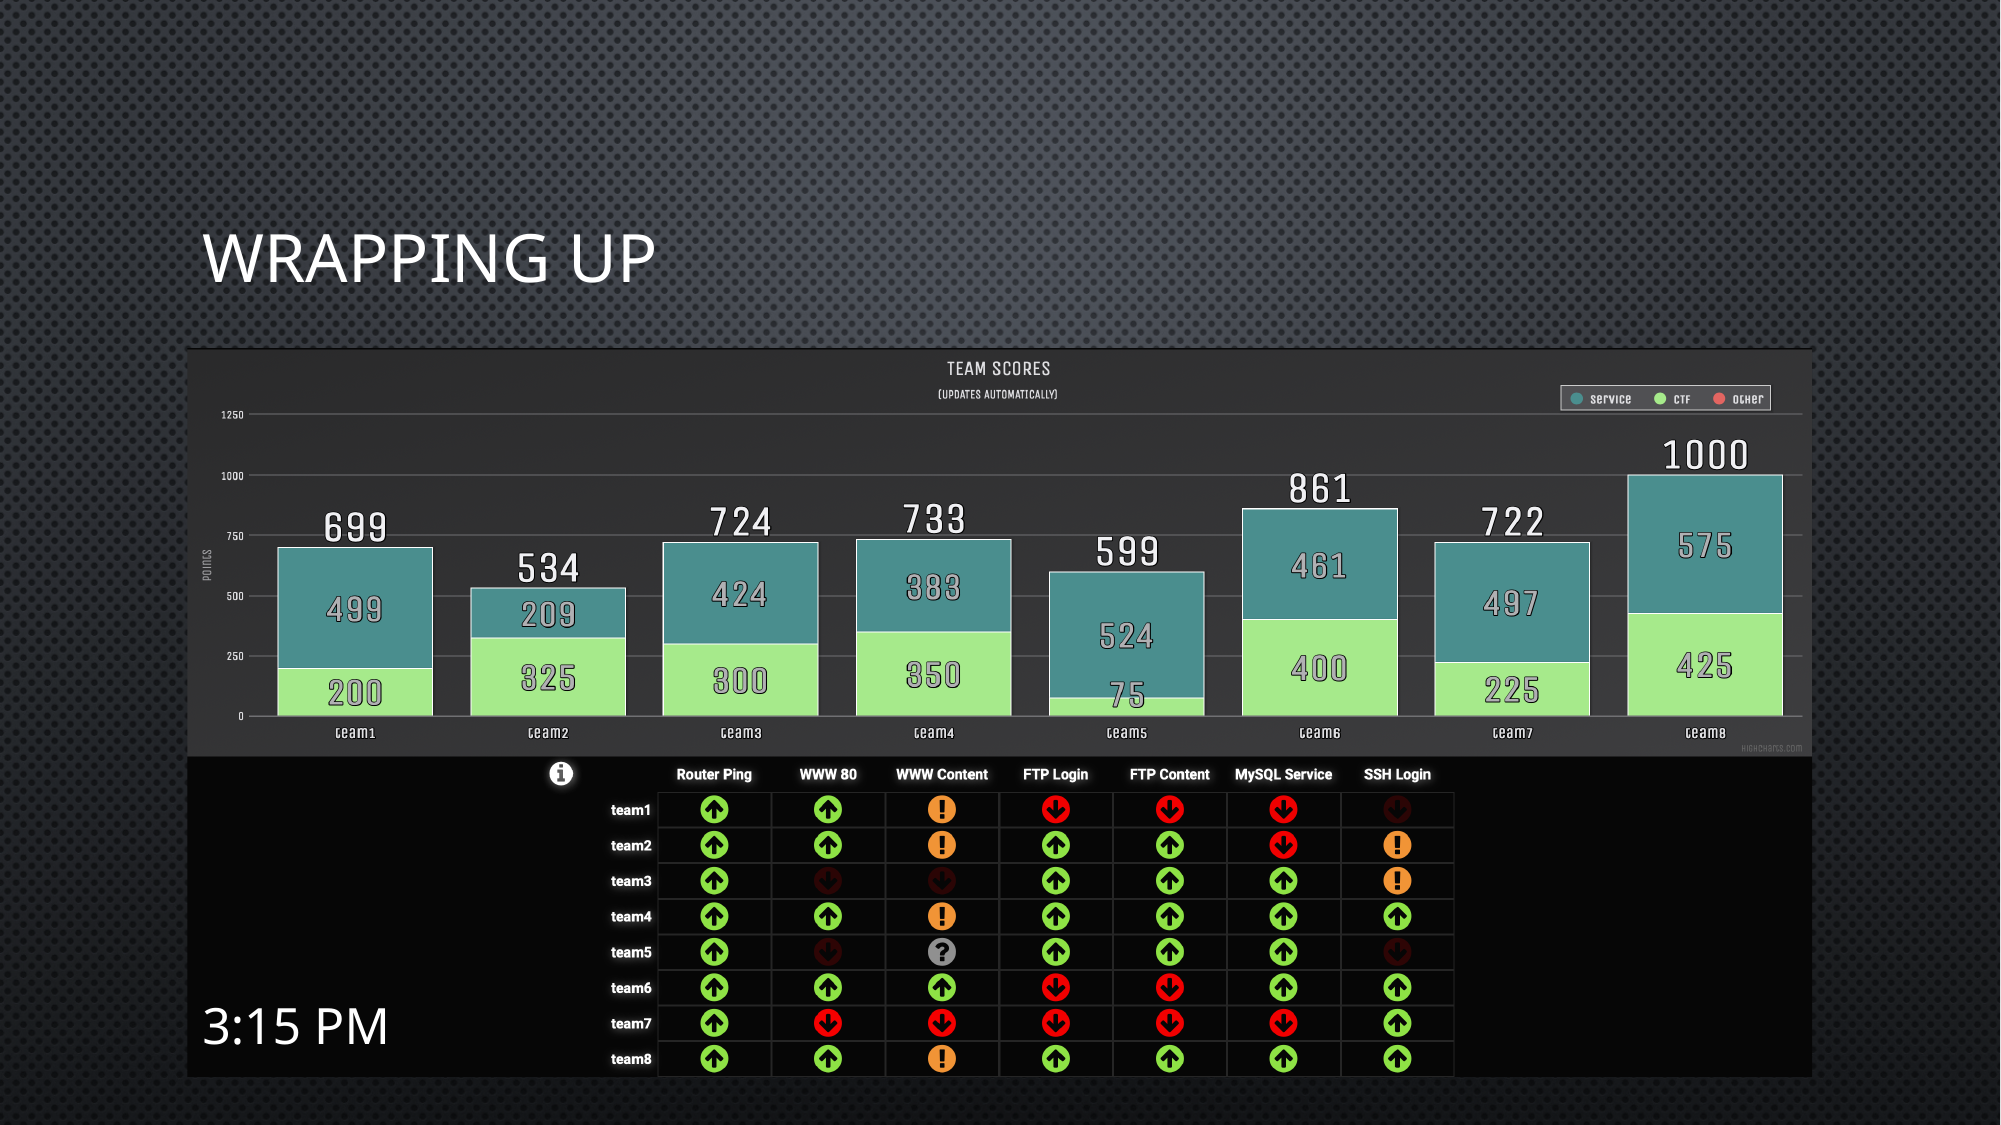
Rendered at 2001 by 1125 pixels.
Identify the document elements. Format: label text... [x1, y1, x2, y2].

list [186, 347, 1813, 1078]
title Wrapping up [187, 99, 1813, 347]
